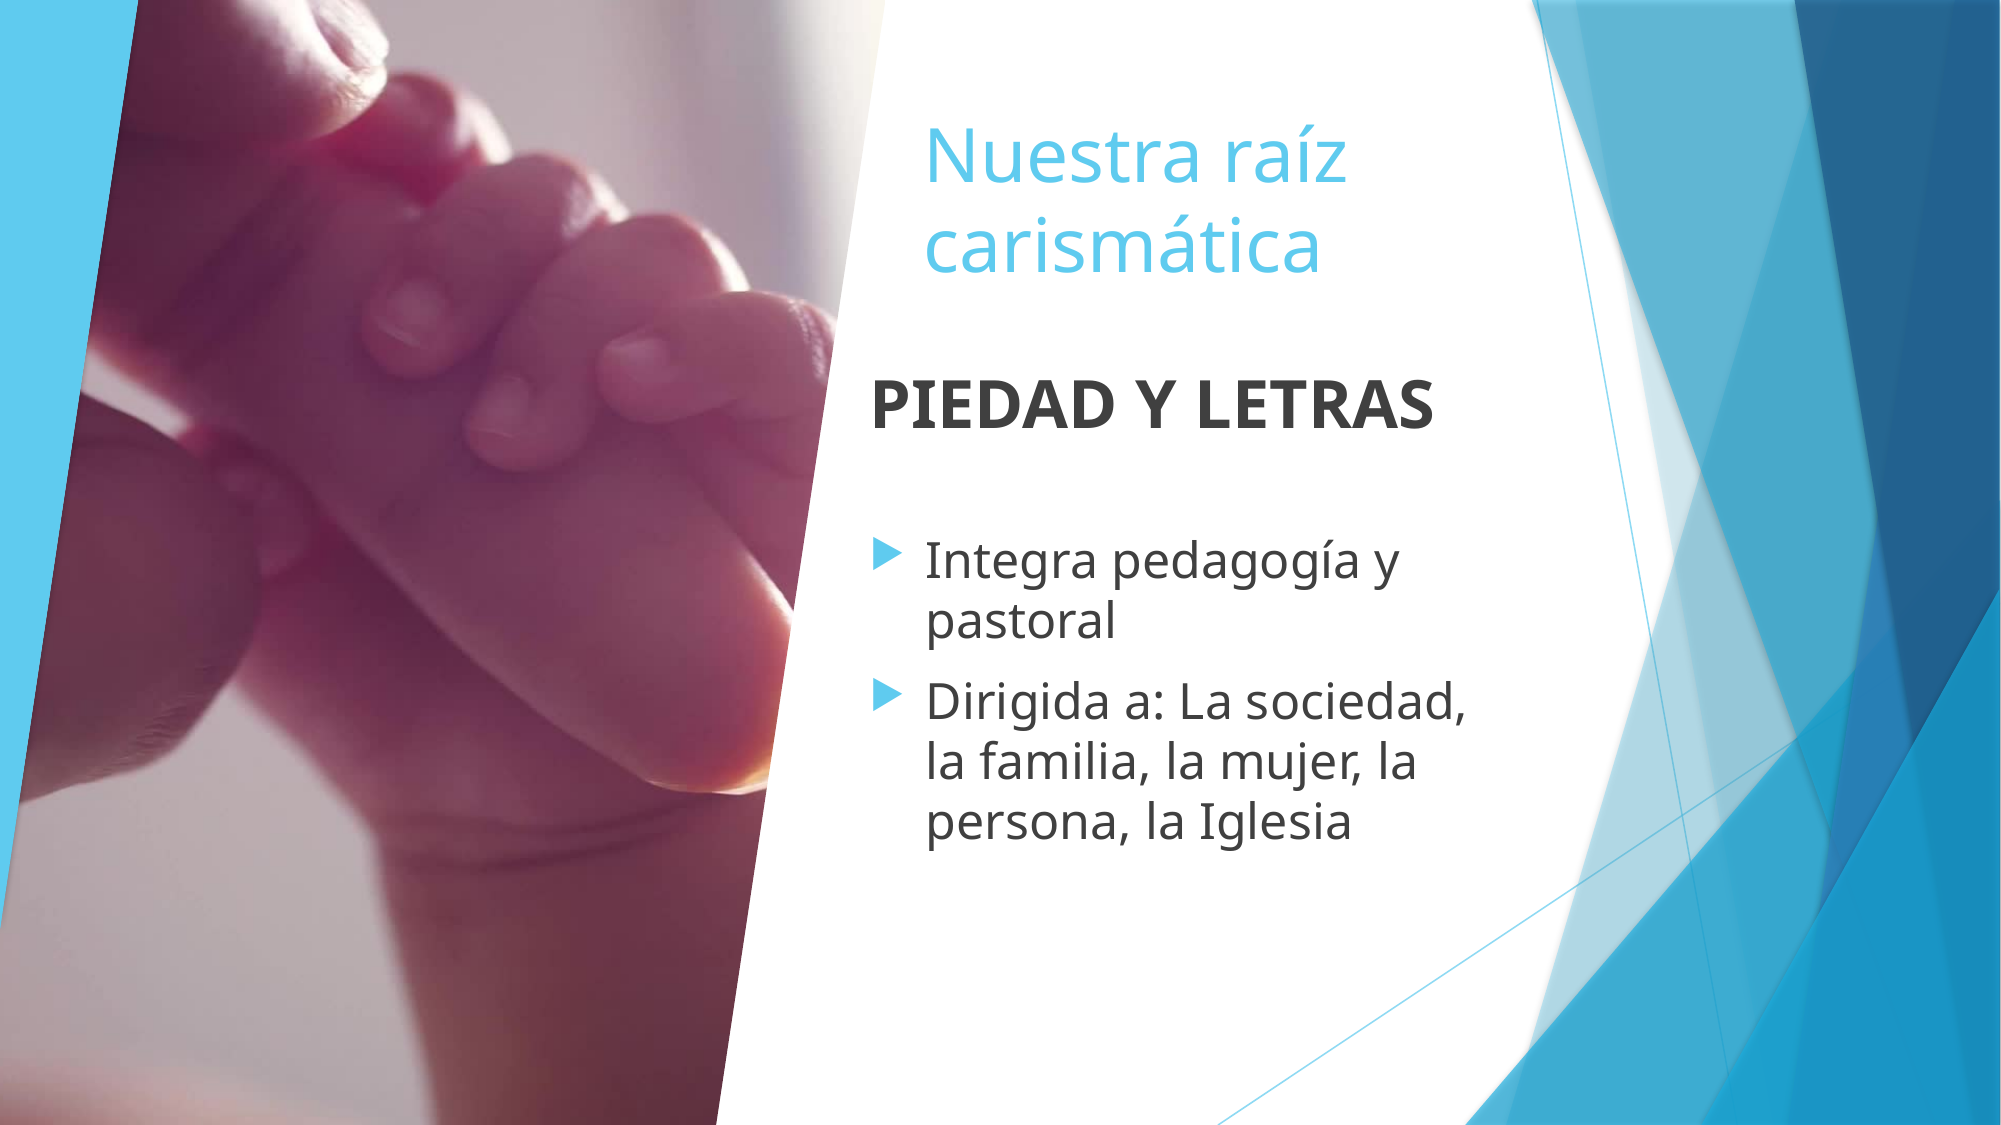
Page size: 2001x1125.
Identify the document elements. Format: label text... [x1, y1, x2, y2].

title Nuestra raíz carismática [908, 99, 1522, 317]
list PIEDAD Y LETRAS Integra pedagogía y pastoral Dirigida a: La sociedad, la familia, la mujer, la persona, la Iglesia [890, 354, 1522, 992]
picture [0, 0, 886, 1125]
